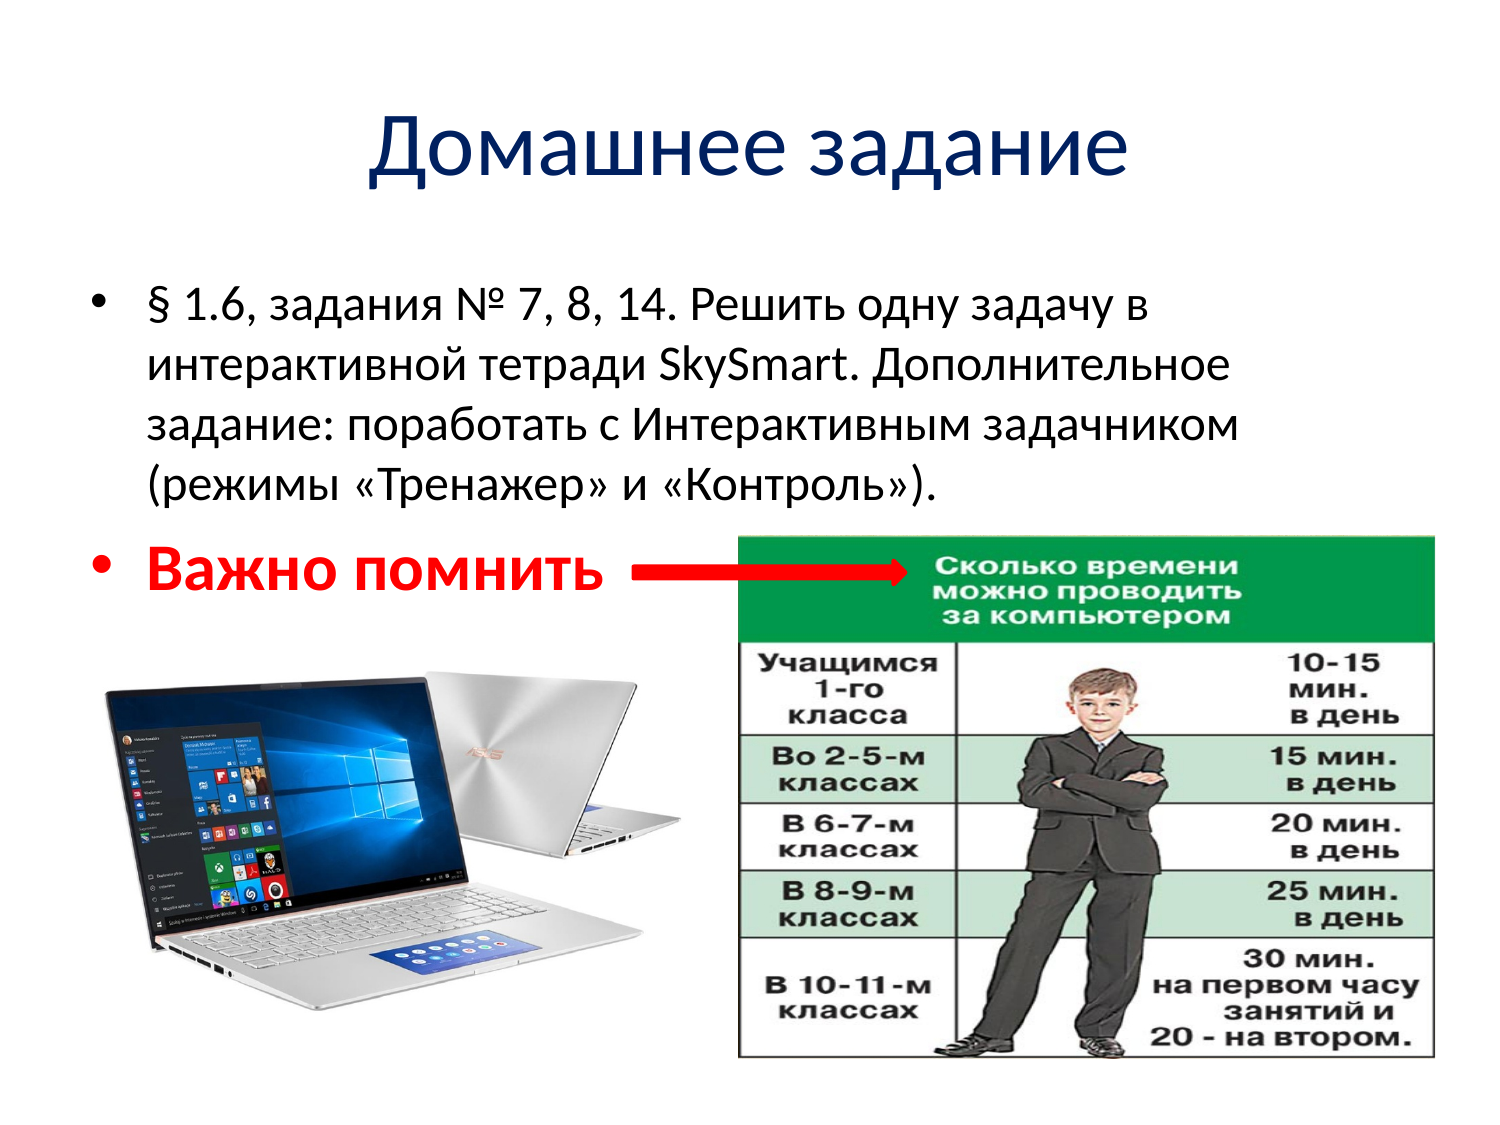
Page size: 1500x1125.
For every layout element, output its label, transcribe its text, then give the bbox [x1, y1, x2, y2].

picture [737, 535, 1436, 1059]
title Домашнее задание [41, 45, 1459, 233]
picture [100, 668, 687, 1013]
text_box [631, 564, 732, 581]
list § 1.6, задания № 7, 8, 14. Решить одну задачу в интерактивной тетради SkySmart. Дополнительное задание: поработать с Интерактивным задачником (режимы «Тренажер» и «Контроль»). Важно помнить [75, 262, 1425, 1005]
